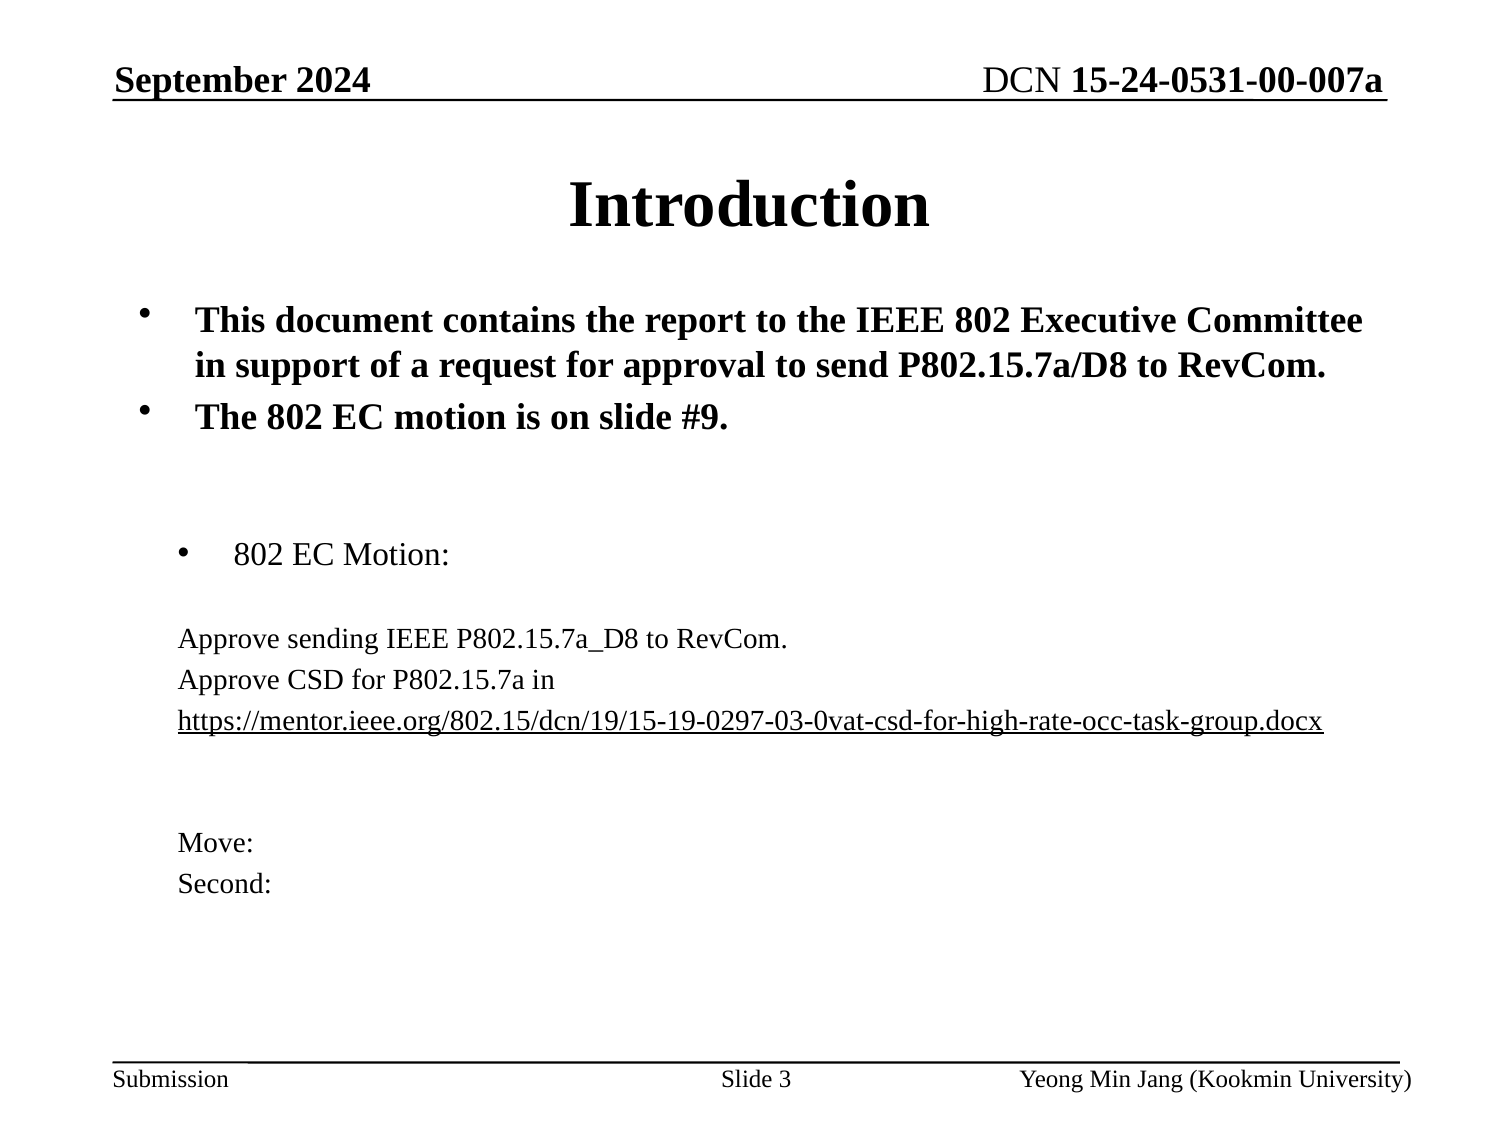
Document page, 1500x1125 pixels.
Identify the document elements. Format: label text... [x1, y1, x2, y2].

list This document contains the report to the IEEE 802 Executive Committee in support of a request for approval to send P802.15.7a/D8 to RevCom. The 802 EC motion is on slide #9. [123, 287, 1399, 1013]
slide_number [114, 54, 374, 101]
slide_number Slide 3 [712, 1061, 800, 1093]
text_box 802 EC Motion: Approve sending IEEE P802.15.7a_D8 to RevCom. Approve CSD for P802.15.7a in https://mentor.ieee.org/802.15/dcn/19/15-19-0297-03-0vat-csd-for-high-rate-occ-task-group.docx Move: Second: [162, 525, 1410, 978]
title Introduction [112, 112, 1388, 288]
footer Yeong Min Jang (Kookmin University) [1014, 1061, 1413, 1093]
